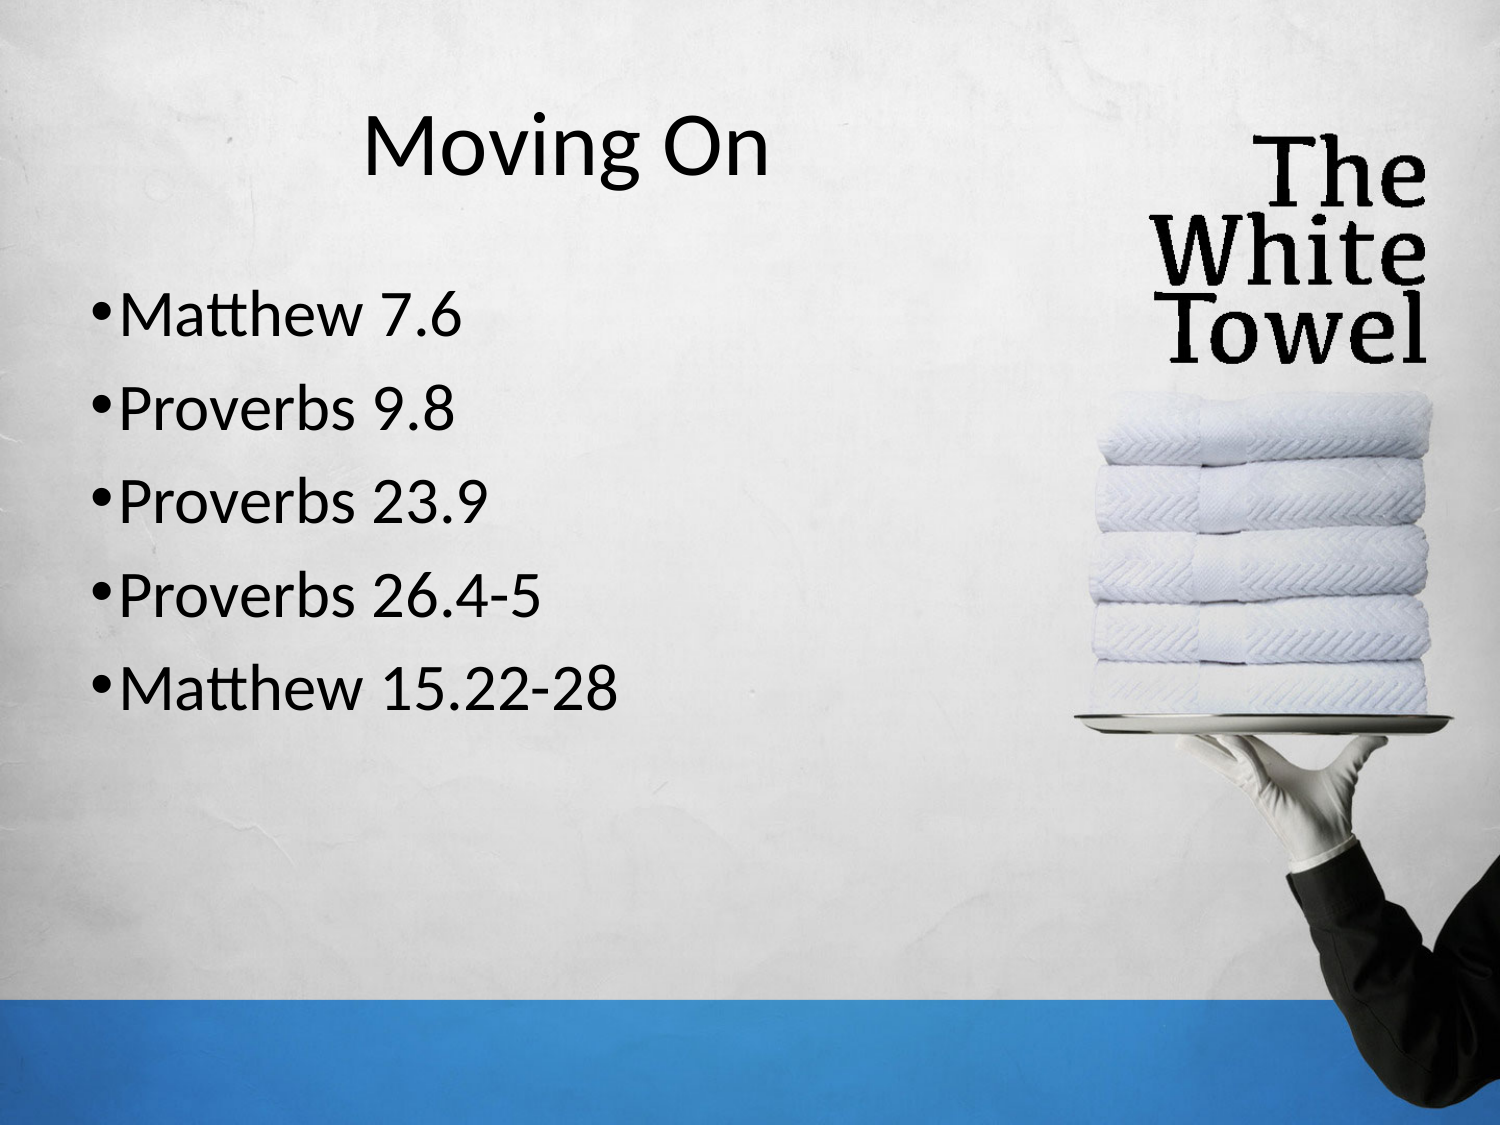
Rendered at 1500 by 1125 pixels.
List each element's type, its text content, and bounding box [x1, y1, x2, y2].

picture [0, 0, 1500, 1125]
list Matthew 7.6 Proverbs 9.8 Proverbs 23.9 Proverbs 26.4-5 Matthew 15.22-28 [75, 262, 1059, 1005]
title Moving On [75, 45, 1059, 233]
